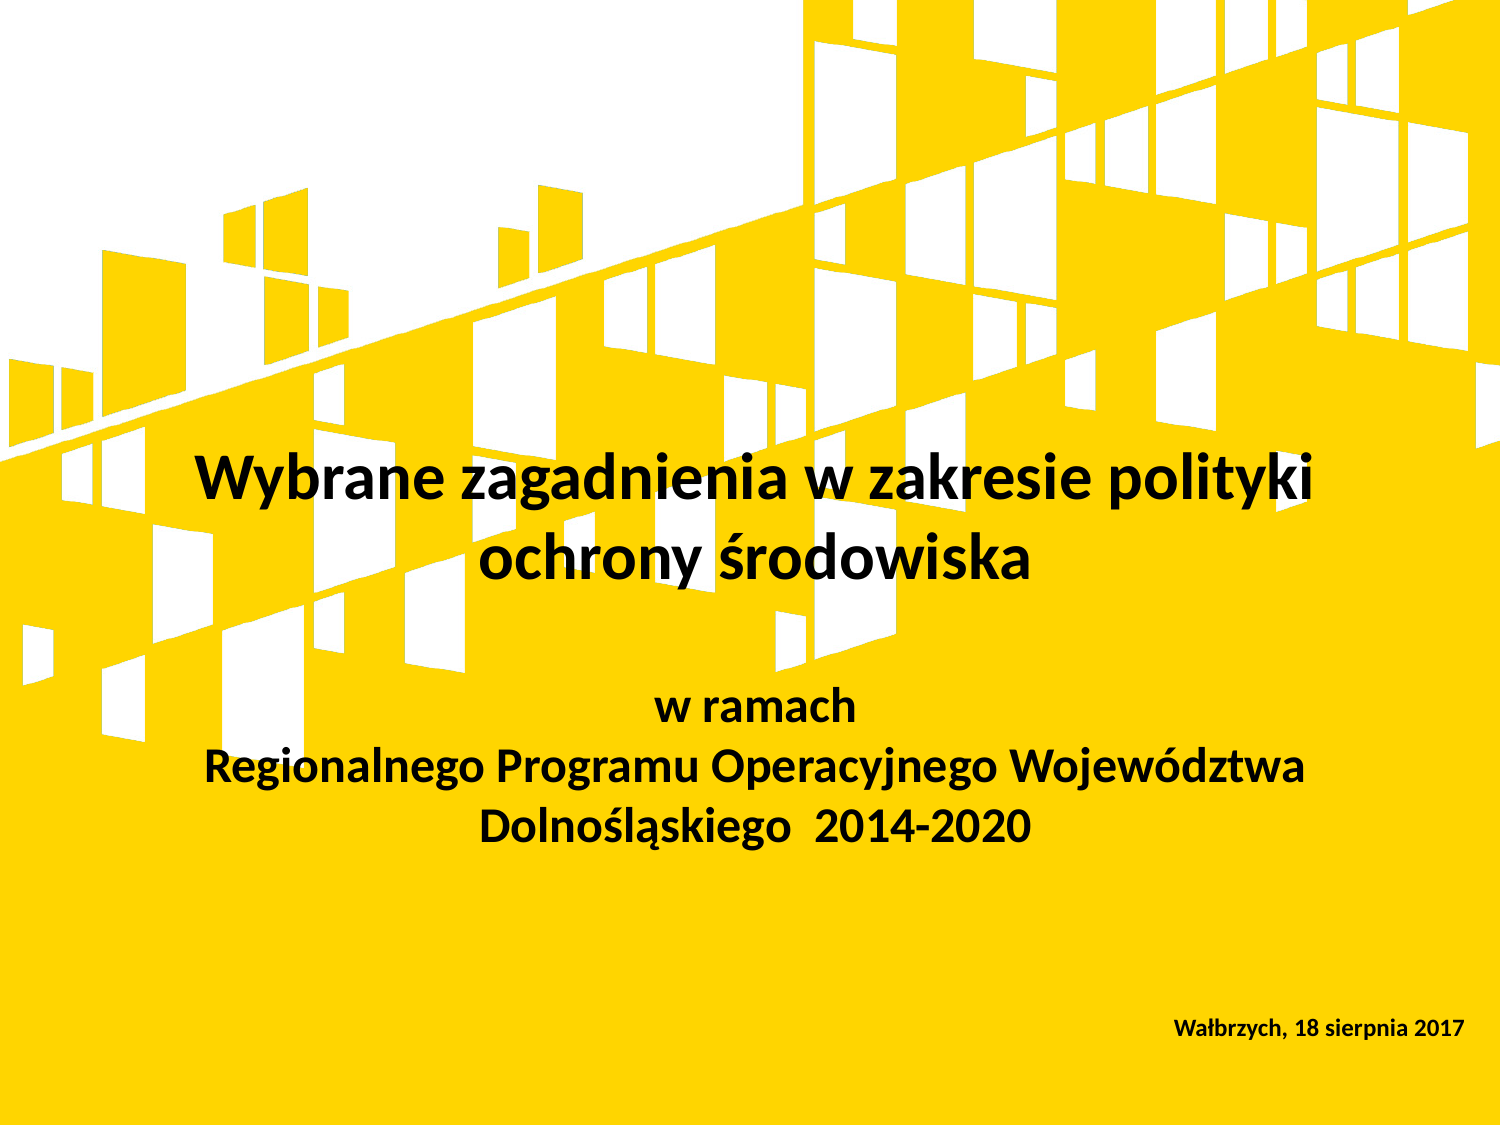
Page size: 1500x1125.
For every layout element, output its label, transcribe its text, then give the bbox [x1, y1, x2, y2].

text_box Wałbrzych, 18 sierpnia 2017 [64, 886, 1483, 1092]
title Wybrane zagadnienia w zakresie polityki ochrony środowiska w ramach Regionalnego Programu Operacyjnego Województwa Dolnośląskiego 2014-2020 [88, 101, 1423, 886]
picture [0, 0, 1500, 1125]
